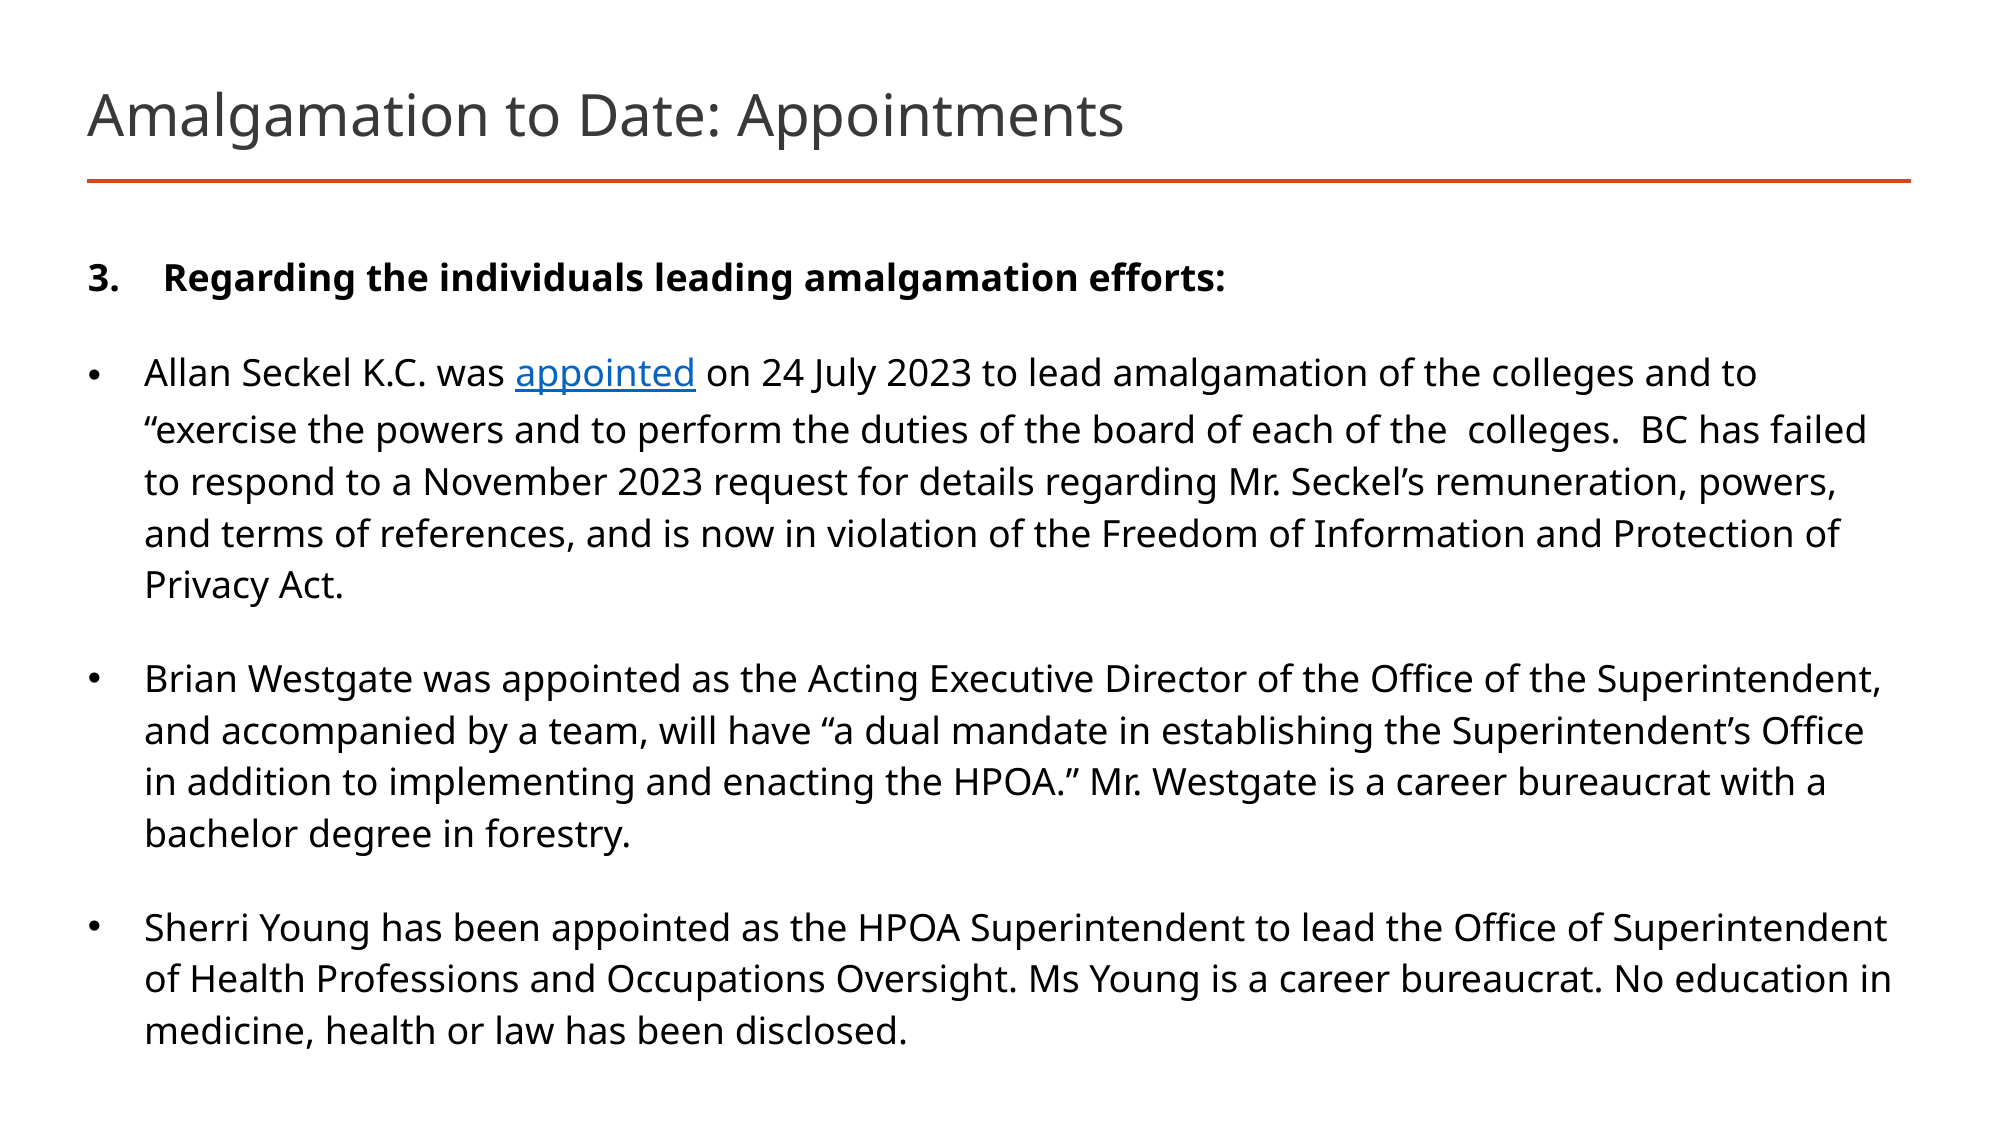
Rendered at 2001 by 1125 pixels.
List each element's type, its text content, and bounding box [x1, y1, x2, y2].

list Regarding the individuals leading amalgamation efforts: Allan Seckel K.C. was appointed on 24 July 2023 to lead amalgamation of the colleges and to “exercise the powers and to perform the duties of the board of each of the colleges. BC has failed to respond to a November 2023 request for details regarding Mr. Seckel’s remuneration, powers, and terms of references, and is now in violation of the Freedom of Information and Protection of Privacy Act. Brian Westgate was appointed as the Acting Executive Director of the Office of the Superintendent, and accompanied by a team, will have “a dual mandate in establishing the Superintendent’s Office in addition to implementing and enacting the HPOA.” Mr. Westgate is a career bureaucrat with a bachelor degree in forestry. Sherri Young has been appointed as the HPOA Superintendent to lead the Office of Superintendent of Health Professions and Occupations Oversight. Ms Young is a career bureaucrat. No education in medicine, health or law has been disclosed. [72, 239, 1912, 1098]
title Amalgamation to Date: Appointments [72, 70, 1912, 163]
